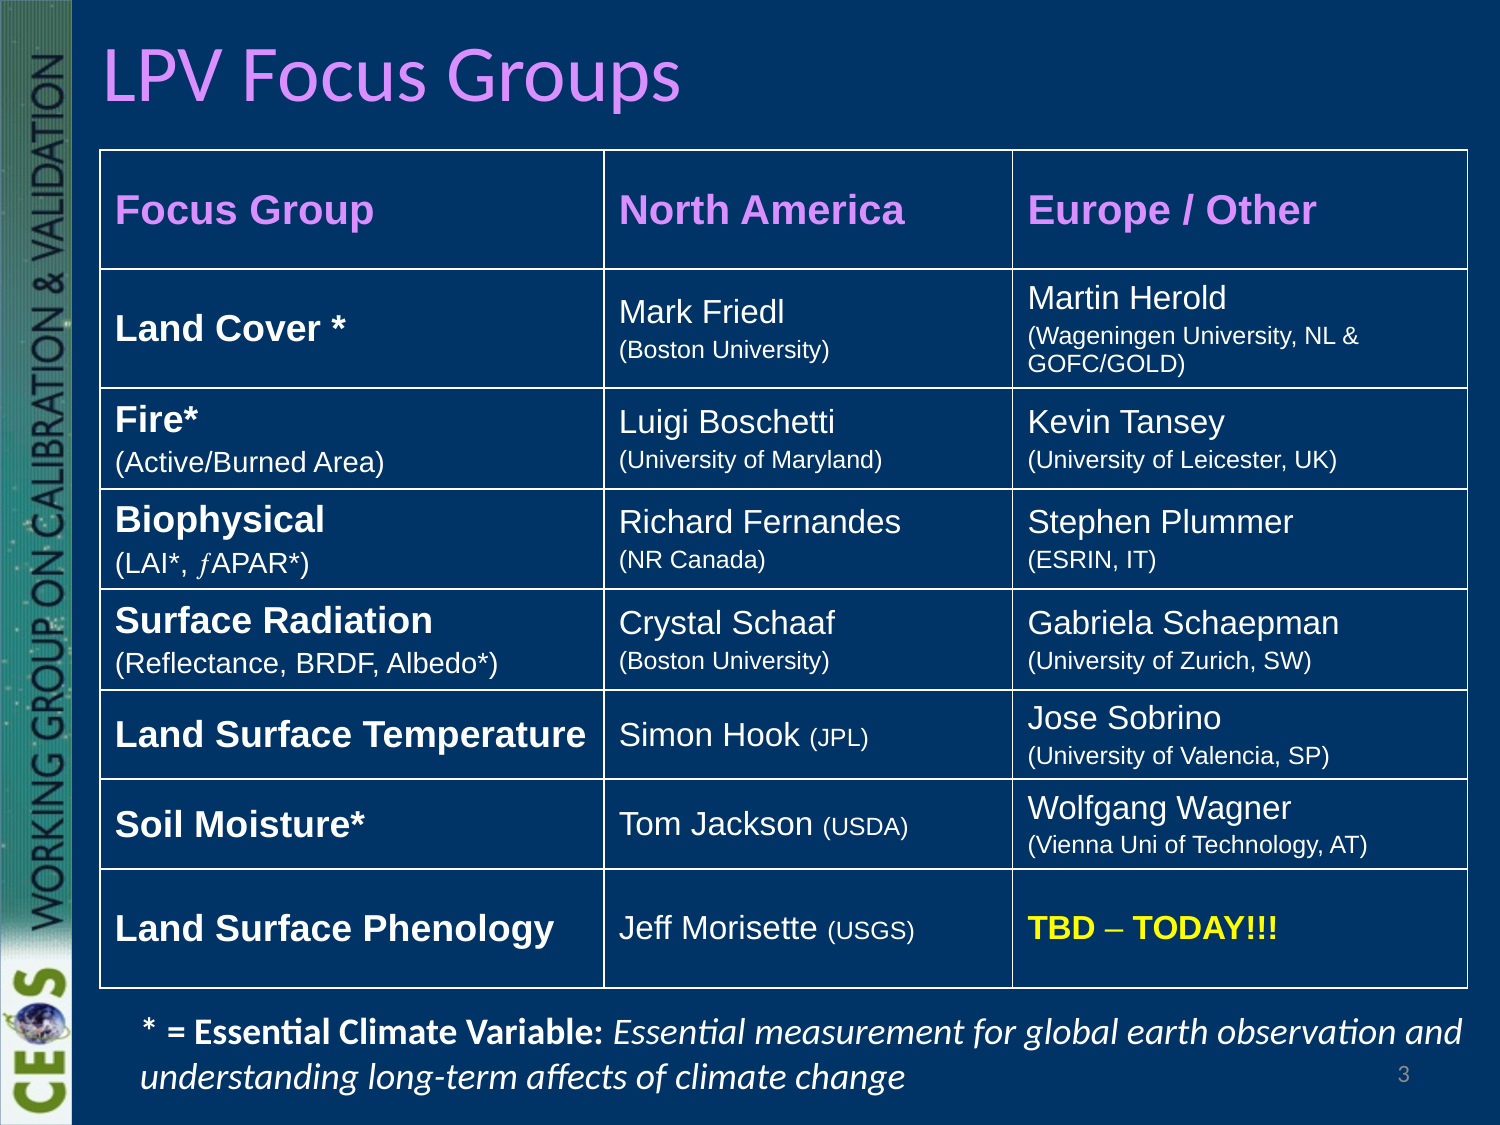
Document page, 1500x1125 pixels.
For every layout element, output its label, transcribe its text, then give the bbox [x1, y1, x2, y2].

table_cell Land Surface Temperature [101, 691, 603, 778]
table_cell Martin Herold (Wageningen University, NL & GOFC/GOLD) [1013, 270, 1467, 387]
table_cell Richard Fernandes (NR Canada) [605, 490, 1012, 588]
table_cell Tom Jackson (USDA) [605, 780, 1012, 868]
table_cell Luigi Boschetti (University of Maryland) [605, 389, 1012, 488]
table_cell Crystal Schaaf (Boston University) [605, 590, 1012, 689]
table_header Europe / Other [1013, 151, 1467, 268]
table_cell Simon Hook (JPL) [605, 691, 1012, 778]
table_cell Wolfgang Wagner (Vienna Uni of Technology, AT) [1013, 780, 1467, 868]
title LPV Focus Groups [87, 12, 1488, 125]
table_cell Jeff Morisette (USGS) [605, 870, 1012, 987]
table_header North America [605, 151, 1012, 268]
table_cell Land Surface Phenology [101, 870, 603, 987]
table_cell Stephen Plummer (ESRIN, IT) [1013, 490, 1467, 588]
text_box * = Essential Climate Variable: Essential measurement for global earth observation and understanding long-term affects of climate change [124, 999, 1500, 1125]
table_cell Biophysical (LAI*, APAR*) [101, 490, 603, 588]
table_cell Kevin Tansey (University of Leicester, UK) [1013, 389, 1467, 488]
table_cell Jose Sobrino (University of Valencia, SP) [1013, 691, 1467, 778]
table_cell Soil Moisture* [101, 780, 603, 868]
table_cell Fire* (Active/Burned Area) [101, 389, 603, 488]
table_cell TBD – TODAY!!! [1013, 870, 1467, 987]
picture [1, 1, 71, 1124]
table_cell Surface Radiation (Reflectance, BRDF, Albedo*) [101, 590, 603, 689]
table_header Focus Group [101, 151, 603, 268]
table_cell Gabriela Schaepman (University of Zurich, SW) [1013, 590, 1467, 689]
table_cell Mark Friedl (Boston University) [605, 270, 1012, 387]
table_cell Land Cover * [101, 270, 603, 387]
